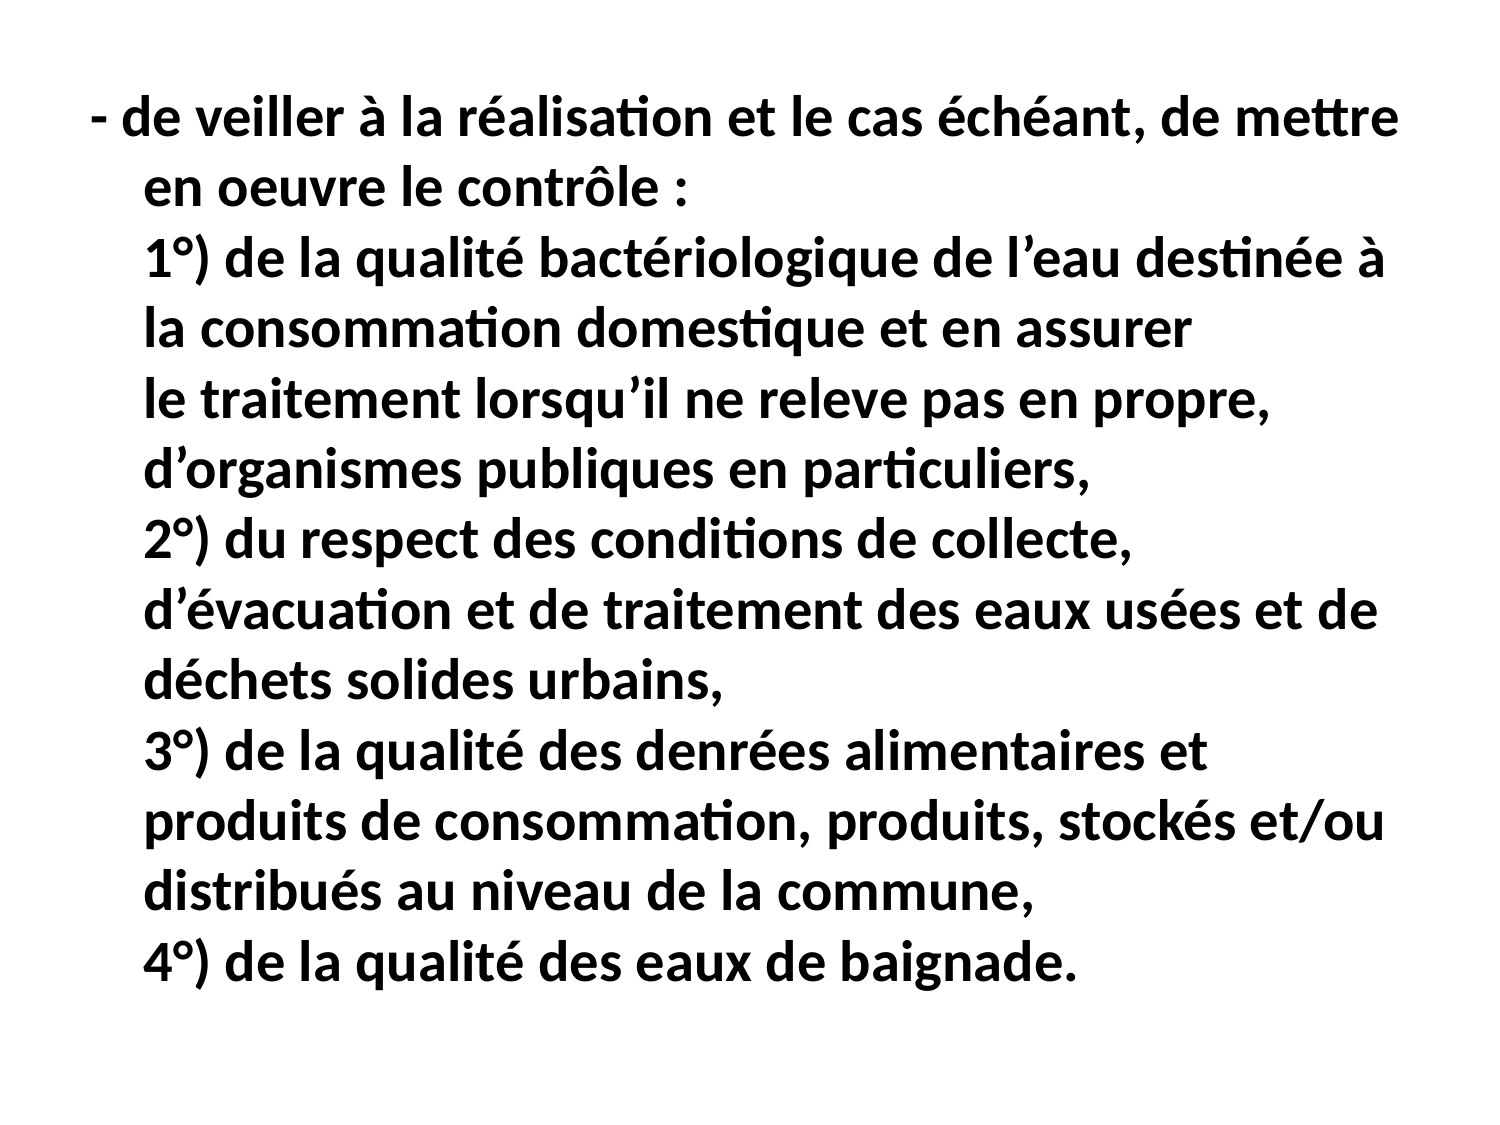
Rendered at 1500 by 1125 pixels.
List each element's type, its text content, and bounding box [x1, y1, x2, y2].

list - de veiller à la réalisation et le cas échéant, de mettre en oeuvre le contrôle : 1°) de la qualité bactériologique de l’eau destinée à la consommation domestique et en assurer le traitement lorsqu’il ne releve pas en propre, d’organismes publiques en particuliers, 2°) du respect des conditions de collecte, d’évacuation et de traitement des eaux usées et de déchets solides urbains, 3°) de la qualité des denrées alimentaires et produits de consommation, produits, stockés et/ou distribués au niveau de la commune, 4°) de la qualité des eaux de baignade. [75, 70, 1425, 1055]
